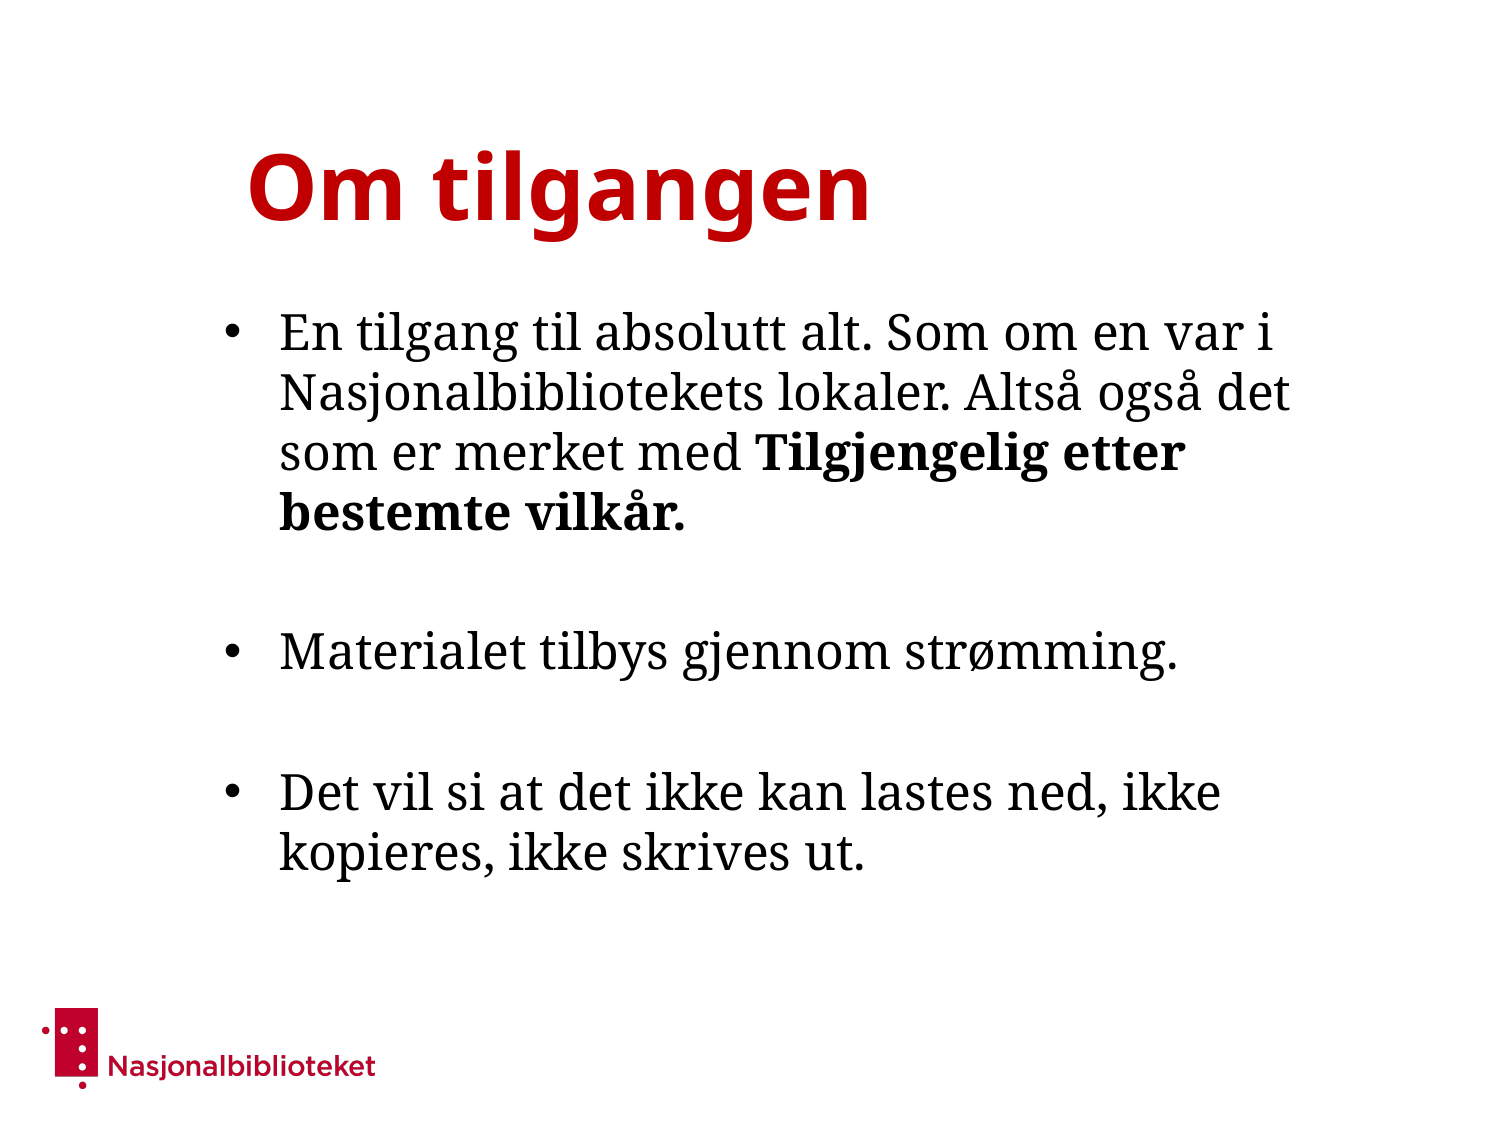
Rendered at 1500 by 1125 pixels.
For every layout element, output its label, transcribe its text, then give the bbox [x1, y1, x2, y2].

list En tilgang til absolutt alt. Som om en var i Nasjonalbibliotekets lokaler. Altså også det som er merket med Tilgjengelig etter bestemte vilkår. Materialet tilbys gjennom strømming. Det vil si at det ikke kan lastes ned, ikke kopieres, ikke skrives ut. [208, 292, 1342, 958]
picture [42, 1008, 375, 1089]
title Om tilgangen [230, 75, 1257, 292]
